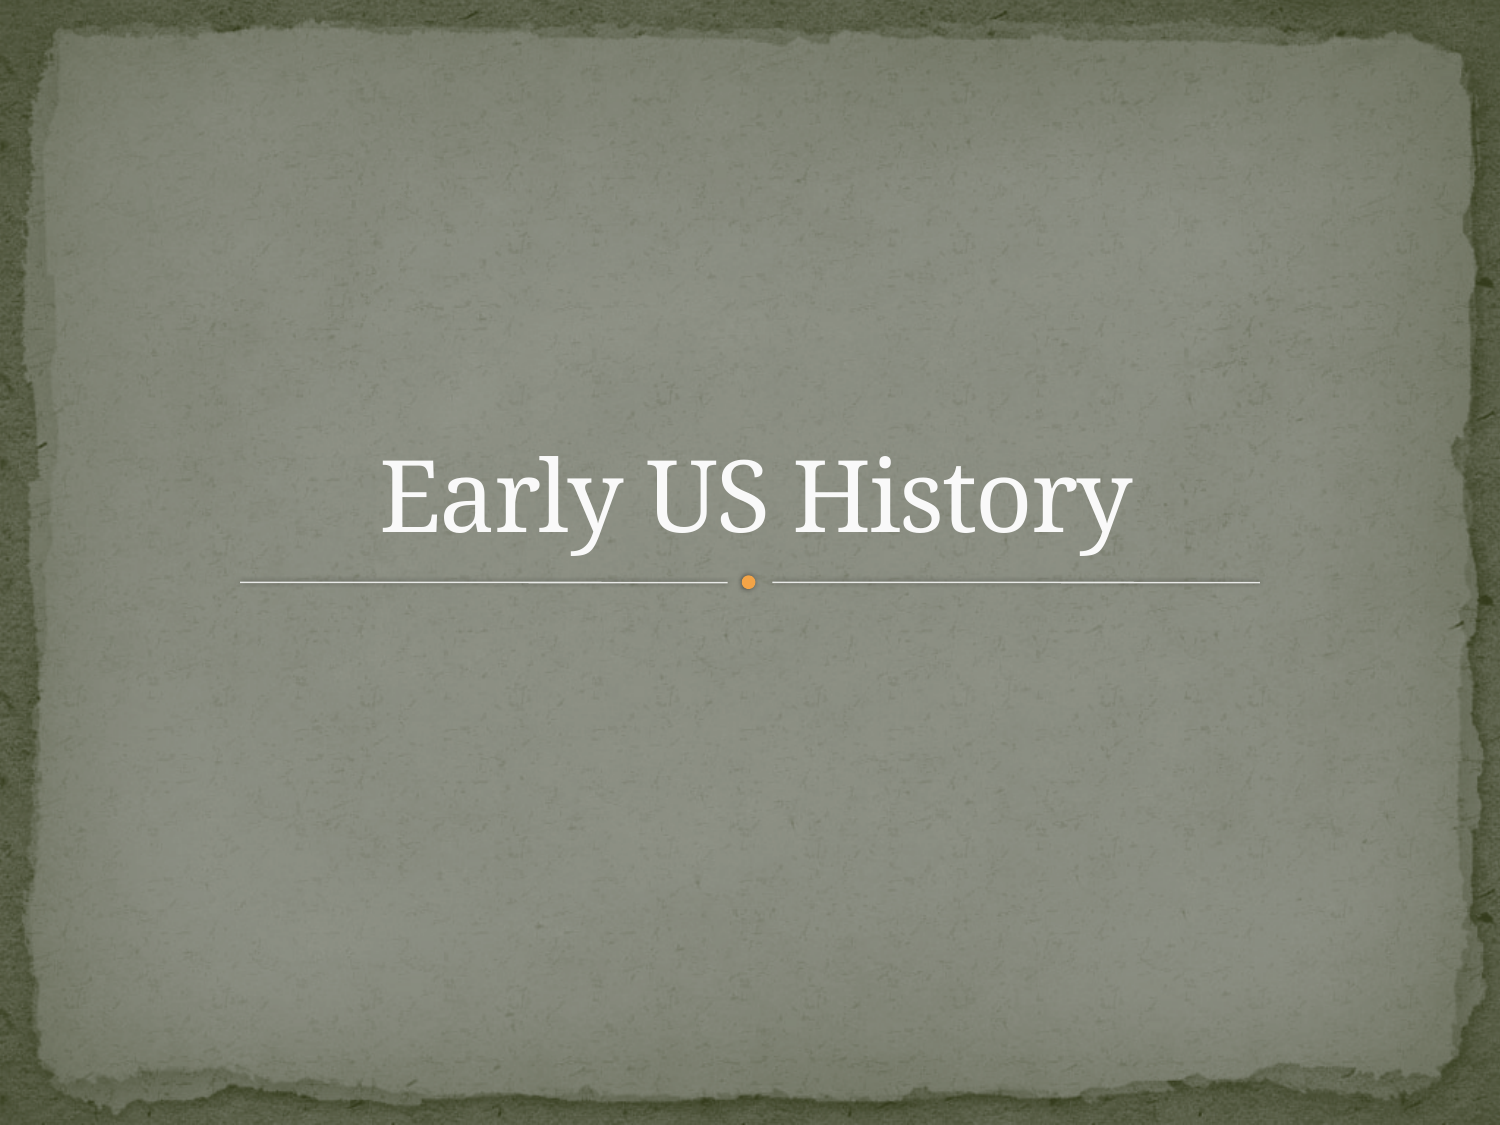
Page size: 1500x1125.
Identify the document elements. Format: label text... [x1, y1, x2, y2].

title Early US History [74, 235, 1438, 561]
